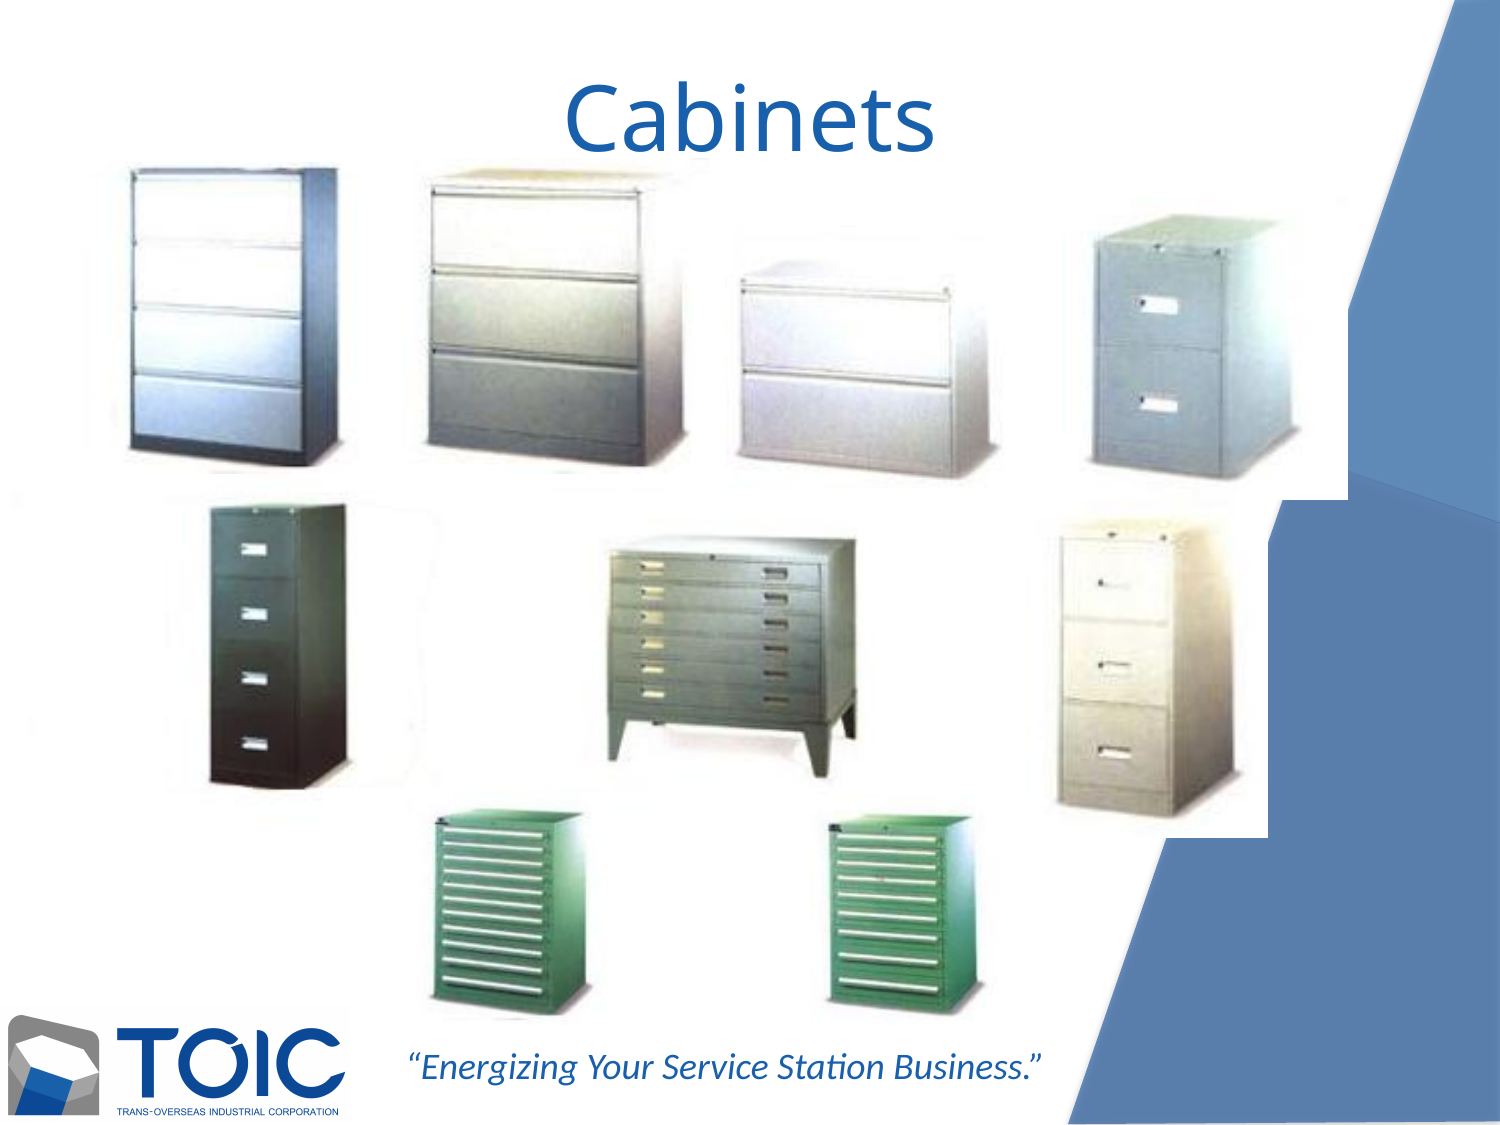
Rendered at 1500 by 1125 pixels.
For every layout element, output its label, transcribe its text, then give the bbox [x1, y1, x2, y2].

title Cabinets [75, 45, 1425, 185]
picture [0, 1004, 350, 1124]
picture [9, 157, 1348, 1026]
